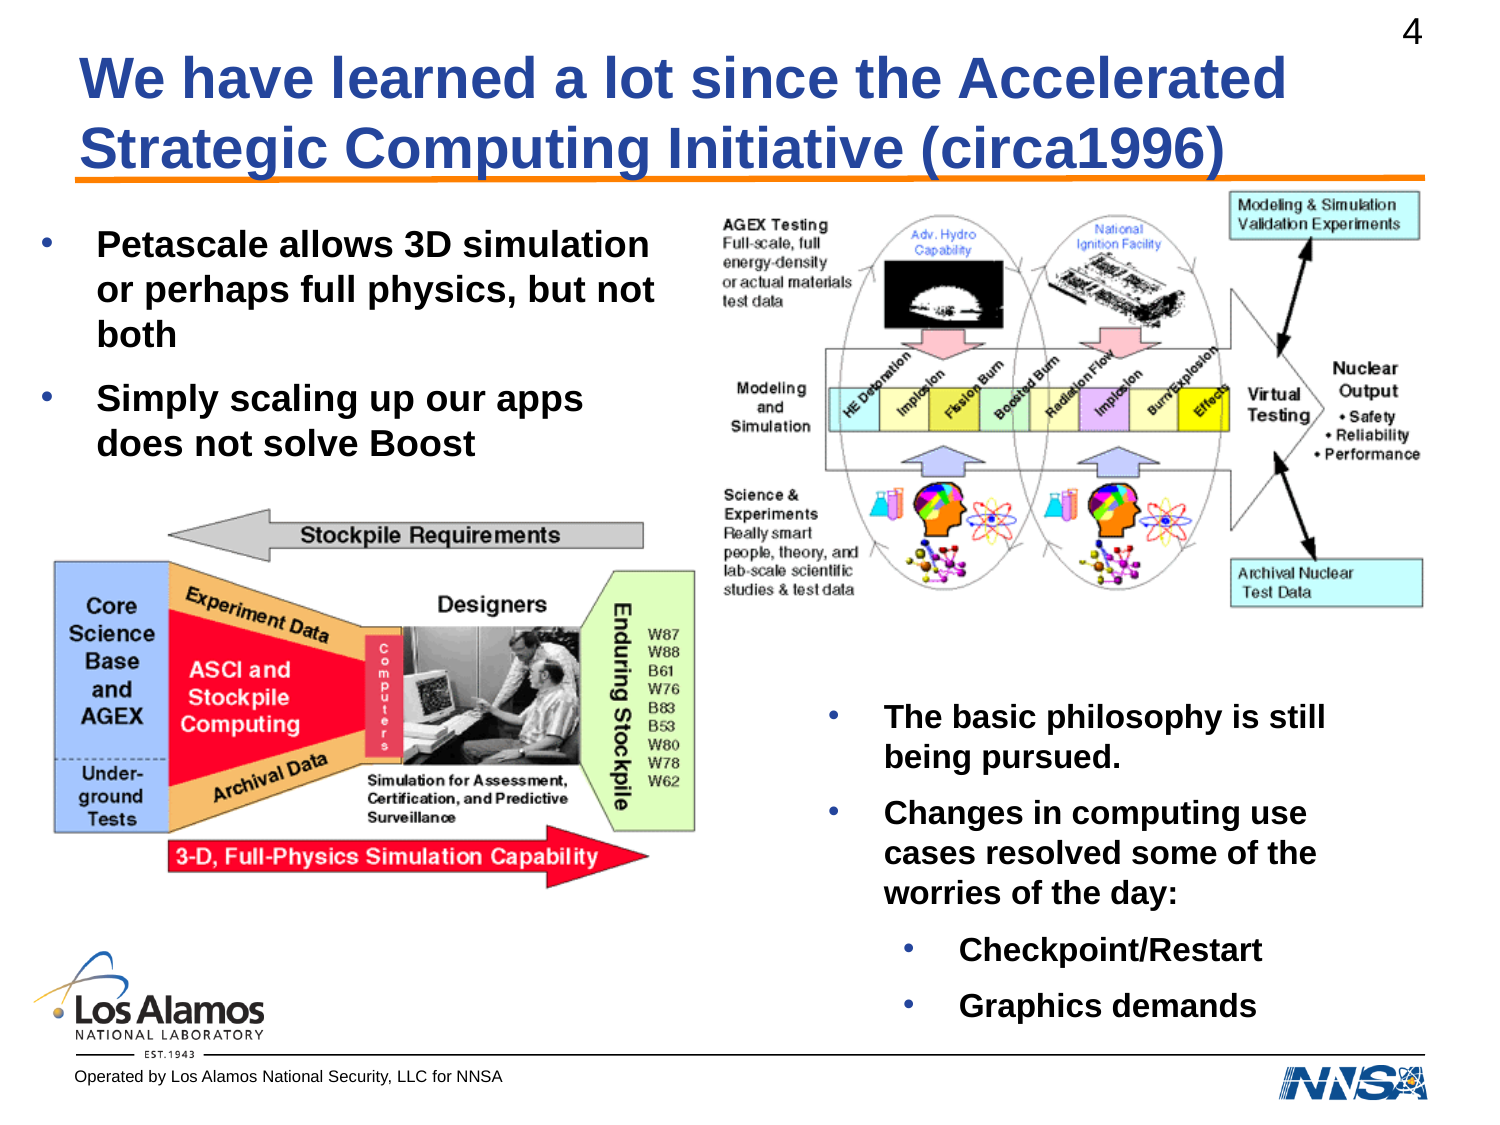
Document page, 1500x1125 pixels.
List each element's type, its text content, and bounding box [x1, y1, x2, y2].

picture [31, 949, 266, 1059]
title We have learned a lot since the Accelerated Strategic Computing Initiative (circa1996) [63, 49, 1434, 188]
text_box The basic philosophy is still being pursued. Changes in computing use cases resolved some of the worries of the day: Checkpoint/Restart Graphics demands [812, 687, 1408, 1013]
list Petascale allows 3D simulation or perhaps full physics, but not both Simply scaling up our apps does not solve Boost [24, 212, 676, 488]
picture [1277, 1065, 1429, 1101]
picture [37, 187, 1438, 911]
